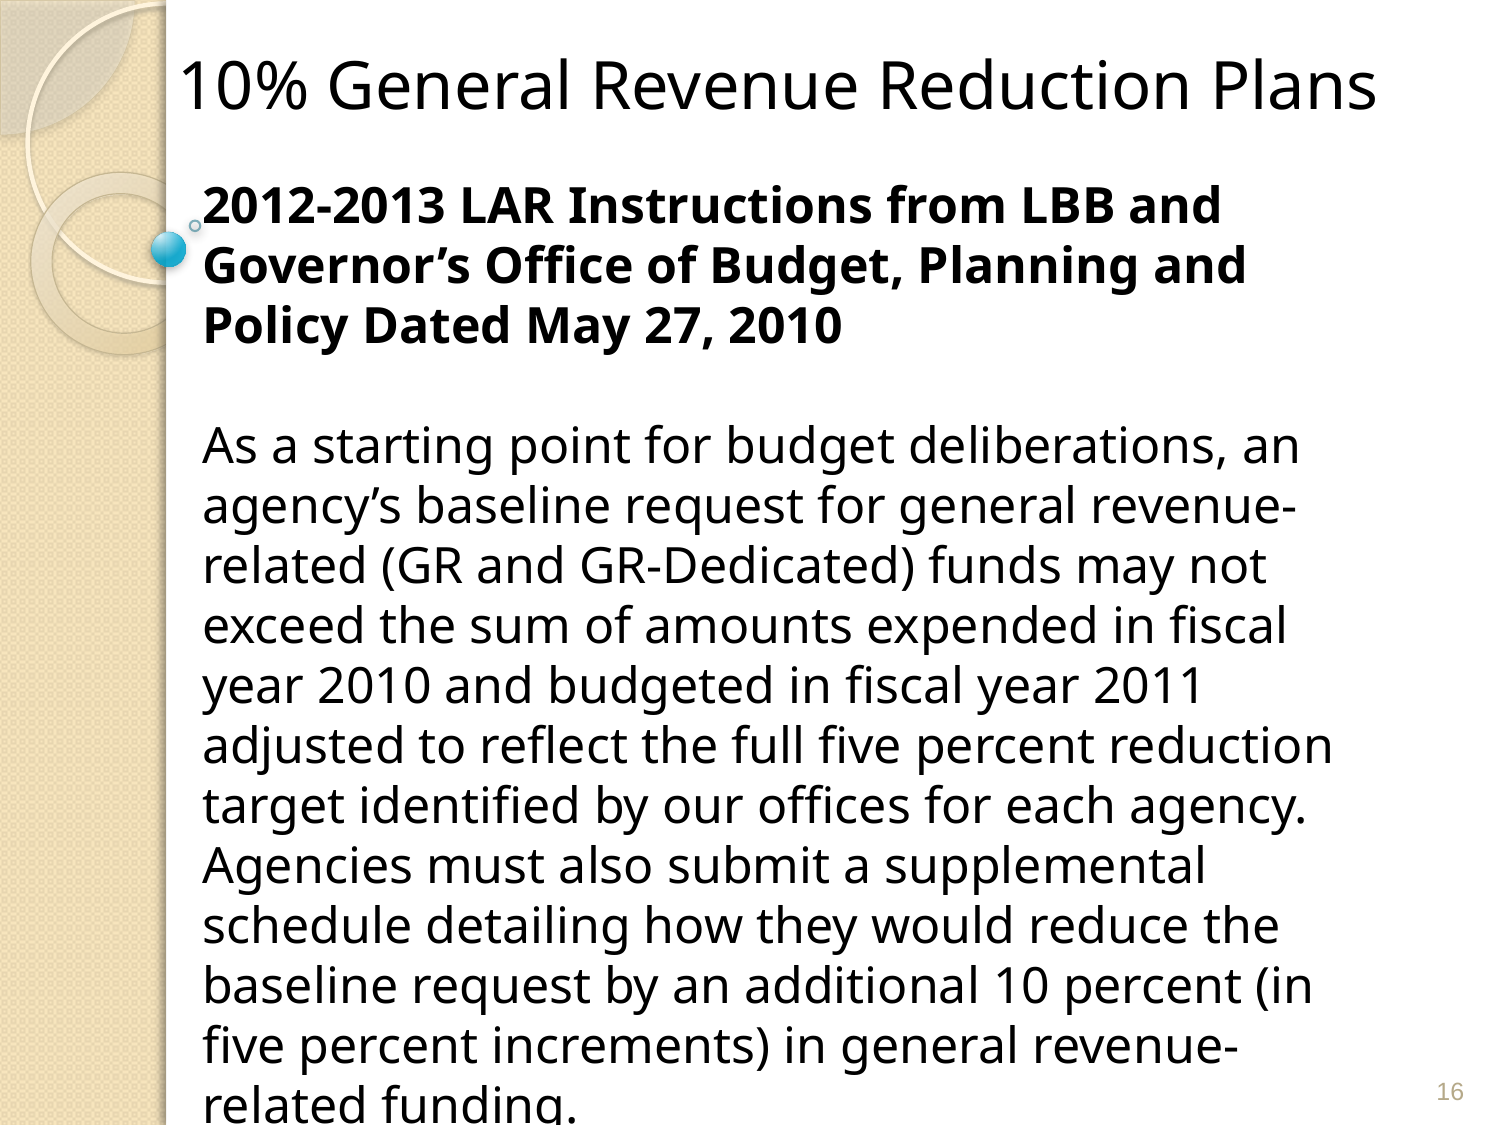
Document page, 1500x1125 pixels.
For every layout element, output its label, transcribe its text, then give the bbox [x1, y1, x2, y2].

text_box 2012-2013 LAR Instructions from LBB and Governor’s Office of Budget, Planning and Policy Dated May 27, 2010 As a starting point for budget deliberations, an agency’s baseline request for general revenue-related (GR and GR-Dedicated) funds may not exceed the sum of amounts expended in fiscal year 2010 and budgeted in fiscal year 2011 adjusted to reflect the full five percent reduction target identified by our offices for each agency. Agencies must also submit a supplemental schedule detailing how they would reduce the baseline request by an additional 10 percent (in five percent increments) in general revenue-related funding. [187, 165, 1376, 1125]
slide_number 16 [1413, 1034, 1488, 1113]
title 10% General Revenue Reduction Plans [162, 35, 1438, 131]
